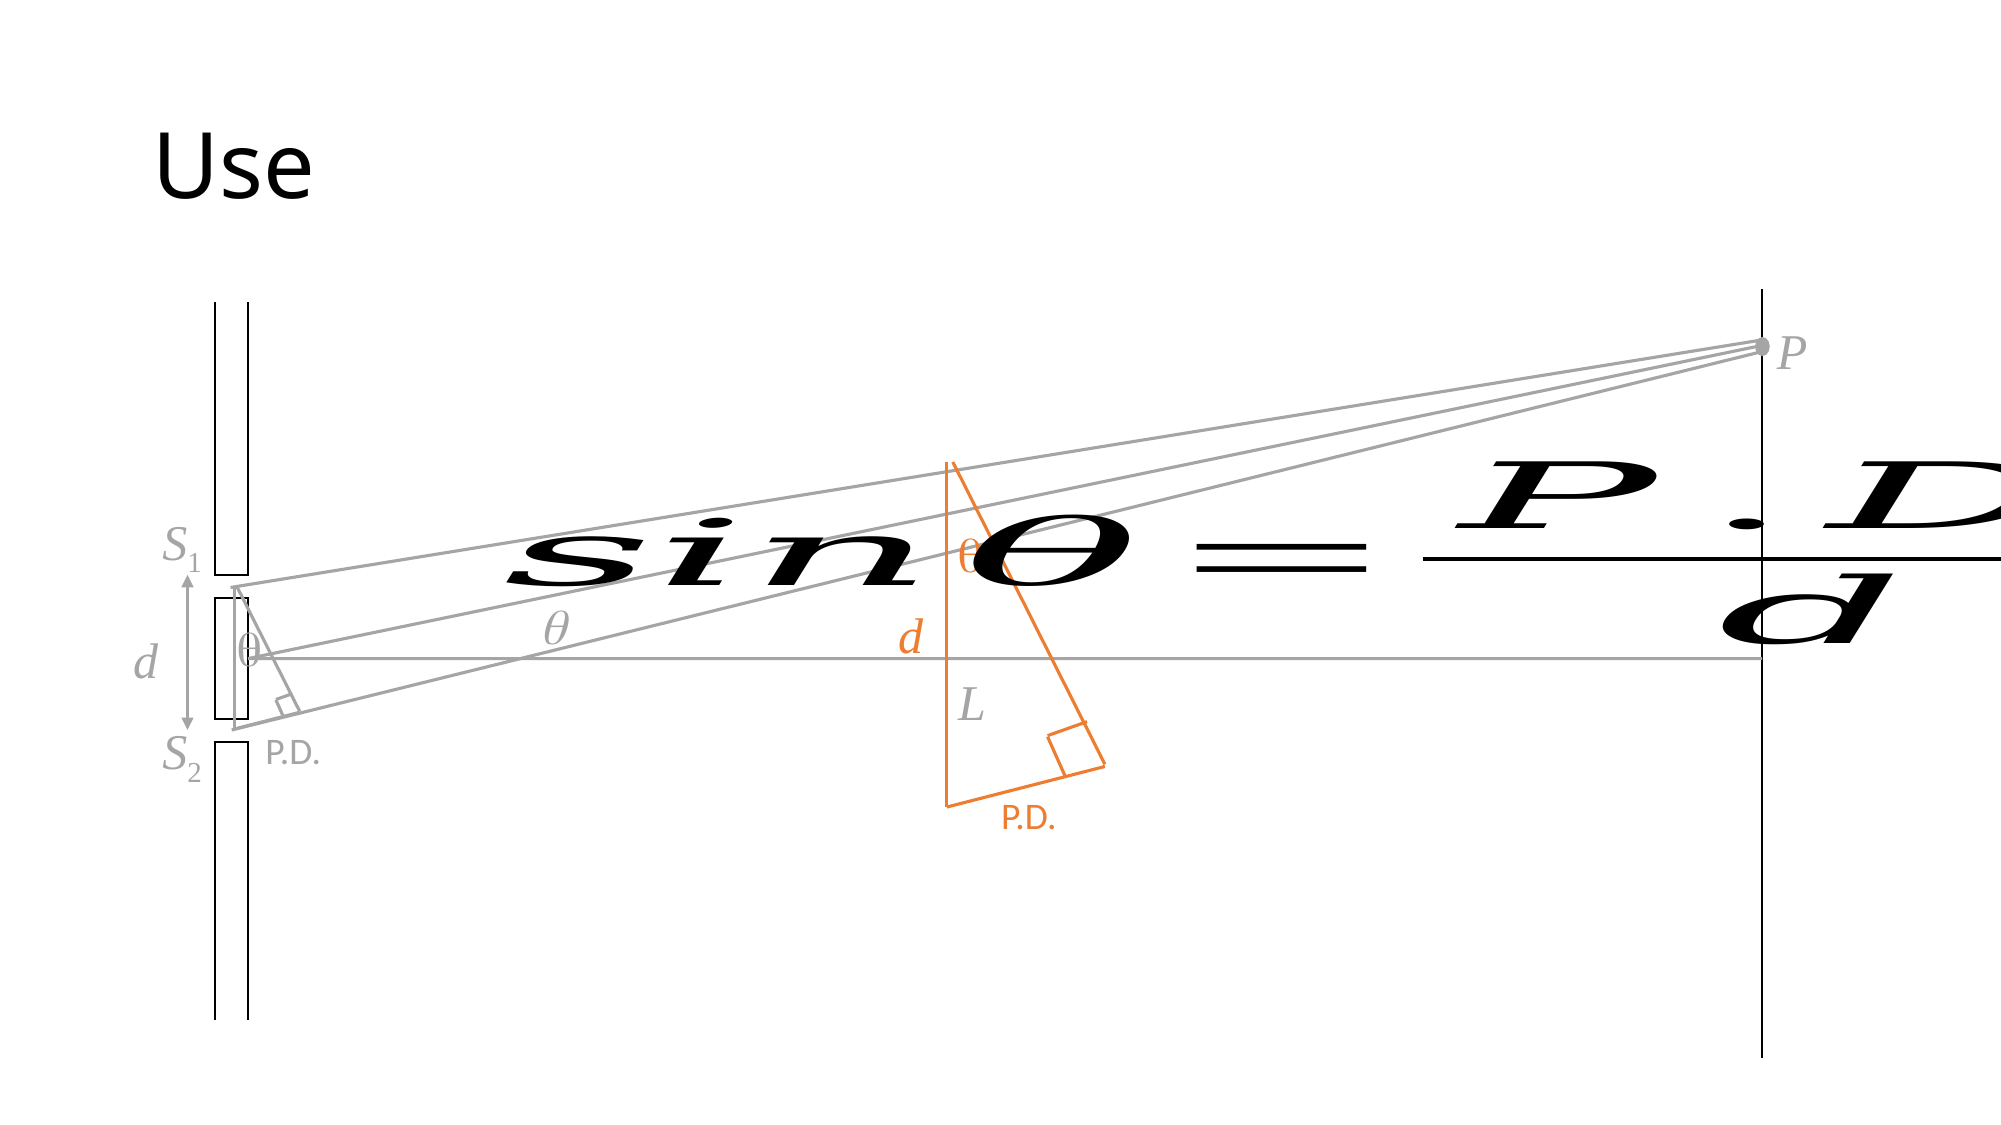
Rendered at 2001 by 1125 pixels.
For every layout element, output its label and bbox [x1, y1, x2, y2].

text_box [118, 276, 667, 1059]
text_box [667, 0, 2000, 1125]
text_box [883, 462, 1211, 846]
